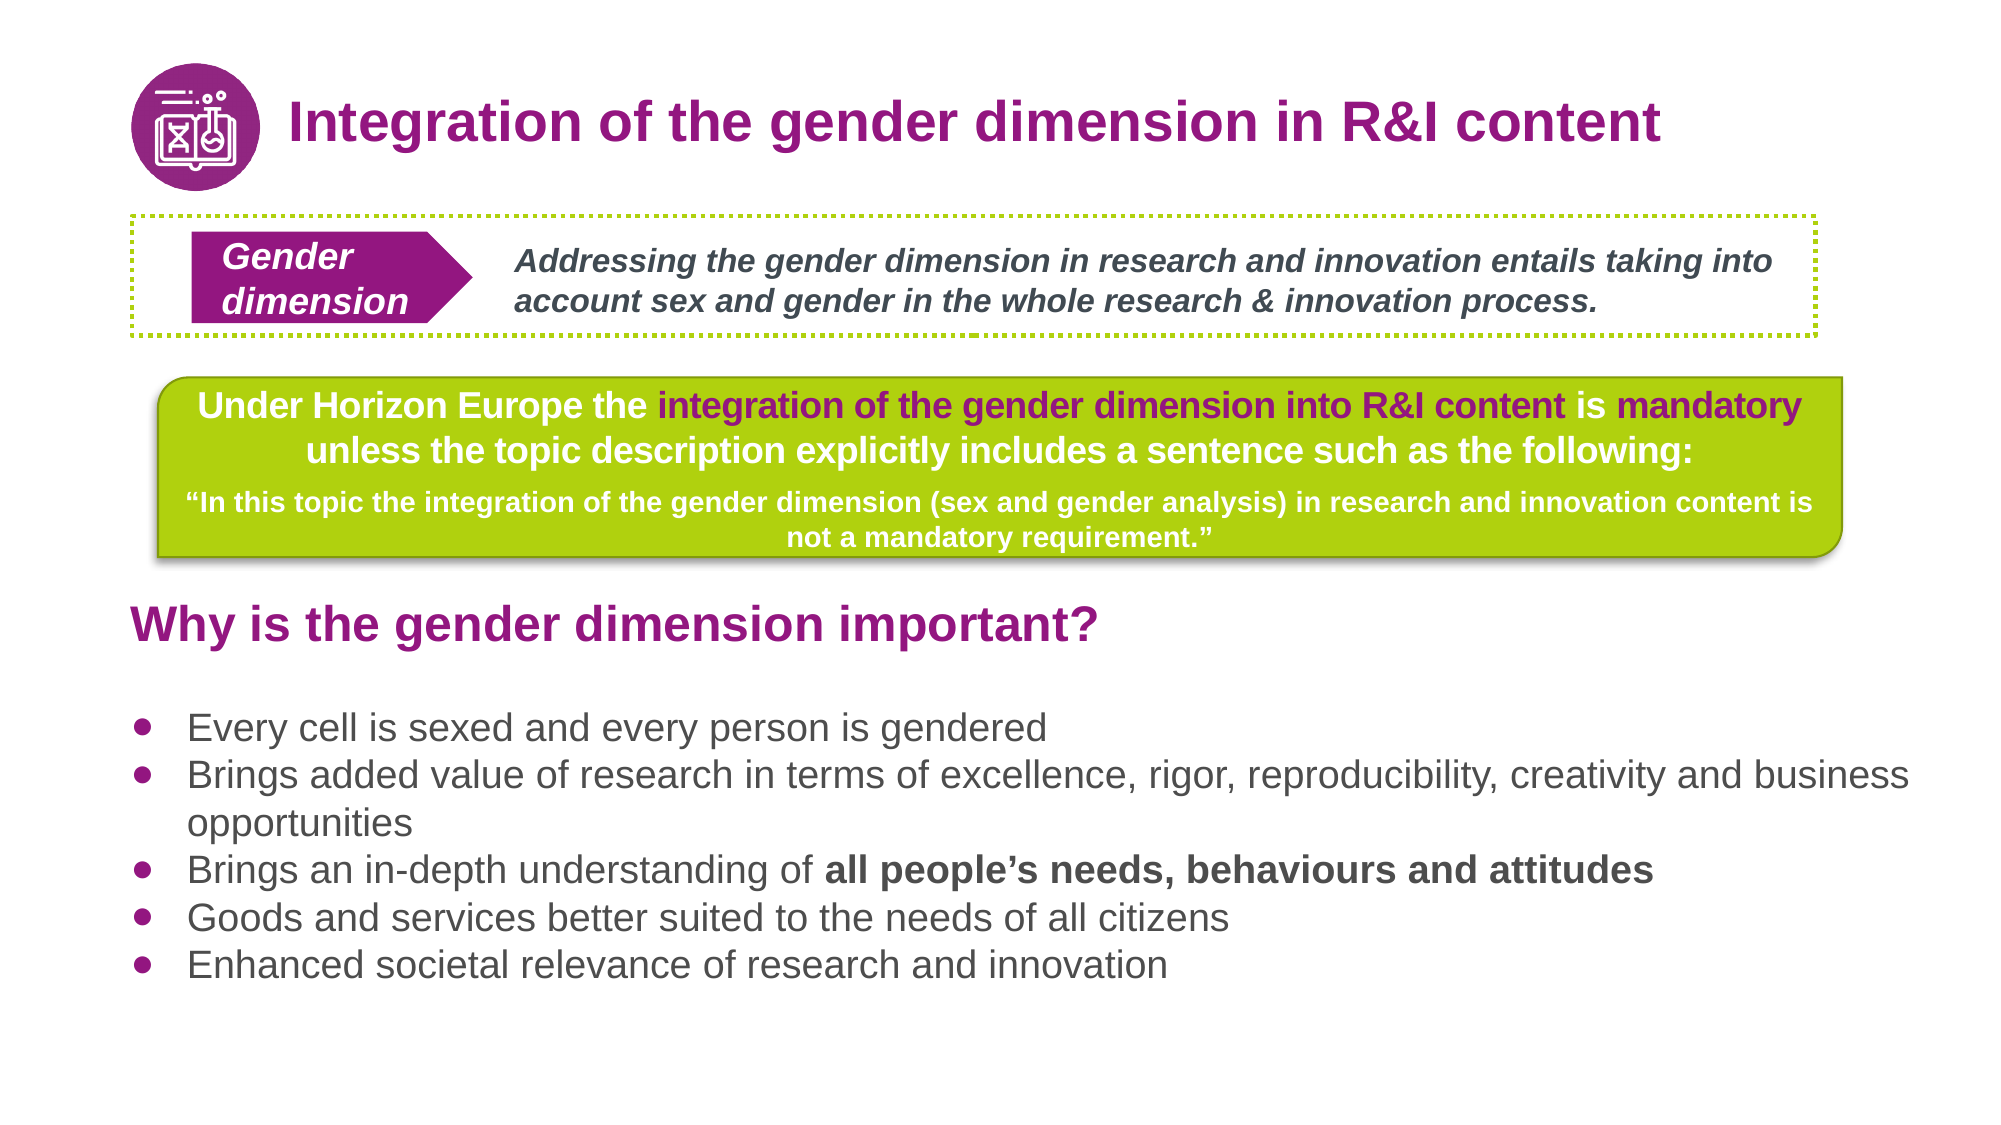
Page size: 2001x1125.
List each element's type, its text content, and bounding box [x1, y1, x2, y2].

text_box Addressing the gender dimension in research and innovation entails taking into account sex and gender in the whole research & innovation process. [131, 216, 1816, 336]
text_box Gender dimension [191, 231, 473, 324]
title Integration of the gender dimension in R&I content [276, 76, 1914, 155]
picture [115, 47, 276, 207]
text_box Under Horizon Europe the integration of the gender dimension into R&I content is mandatory unless the topic description explicitly includes a sentence such as the following: “In this topic the integration of the gender dimension (sex and gender analysis) in research and innovation content is not a mandatory requirement.” [156, 376, 1844, 559]
text_box Why is the gender dimension important? Every cell is sexed and every person is gendered Brings added value of research in terms of excellence, rigor, reproducibility, creativity and business opportunities Brings an in-depth understanding of all people’s needs, behaviours and attitudes Goods and services better suited to the needs of all citizens Enhanced societal relevance of research and innovation [115, 584, 1934, 1097]
